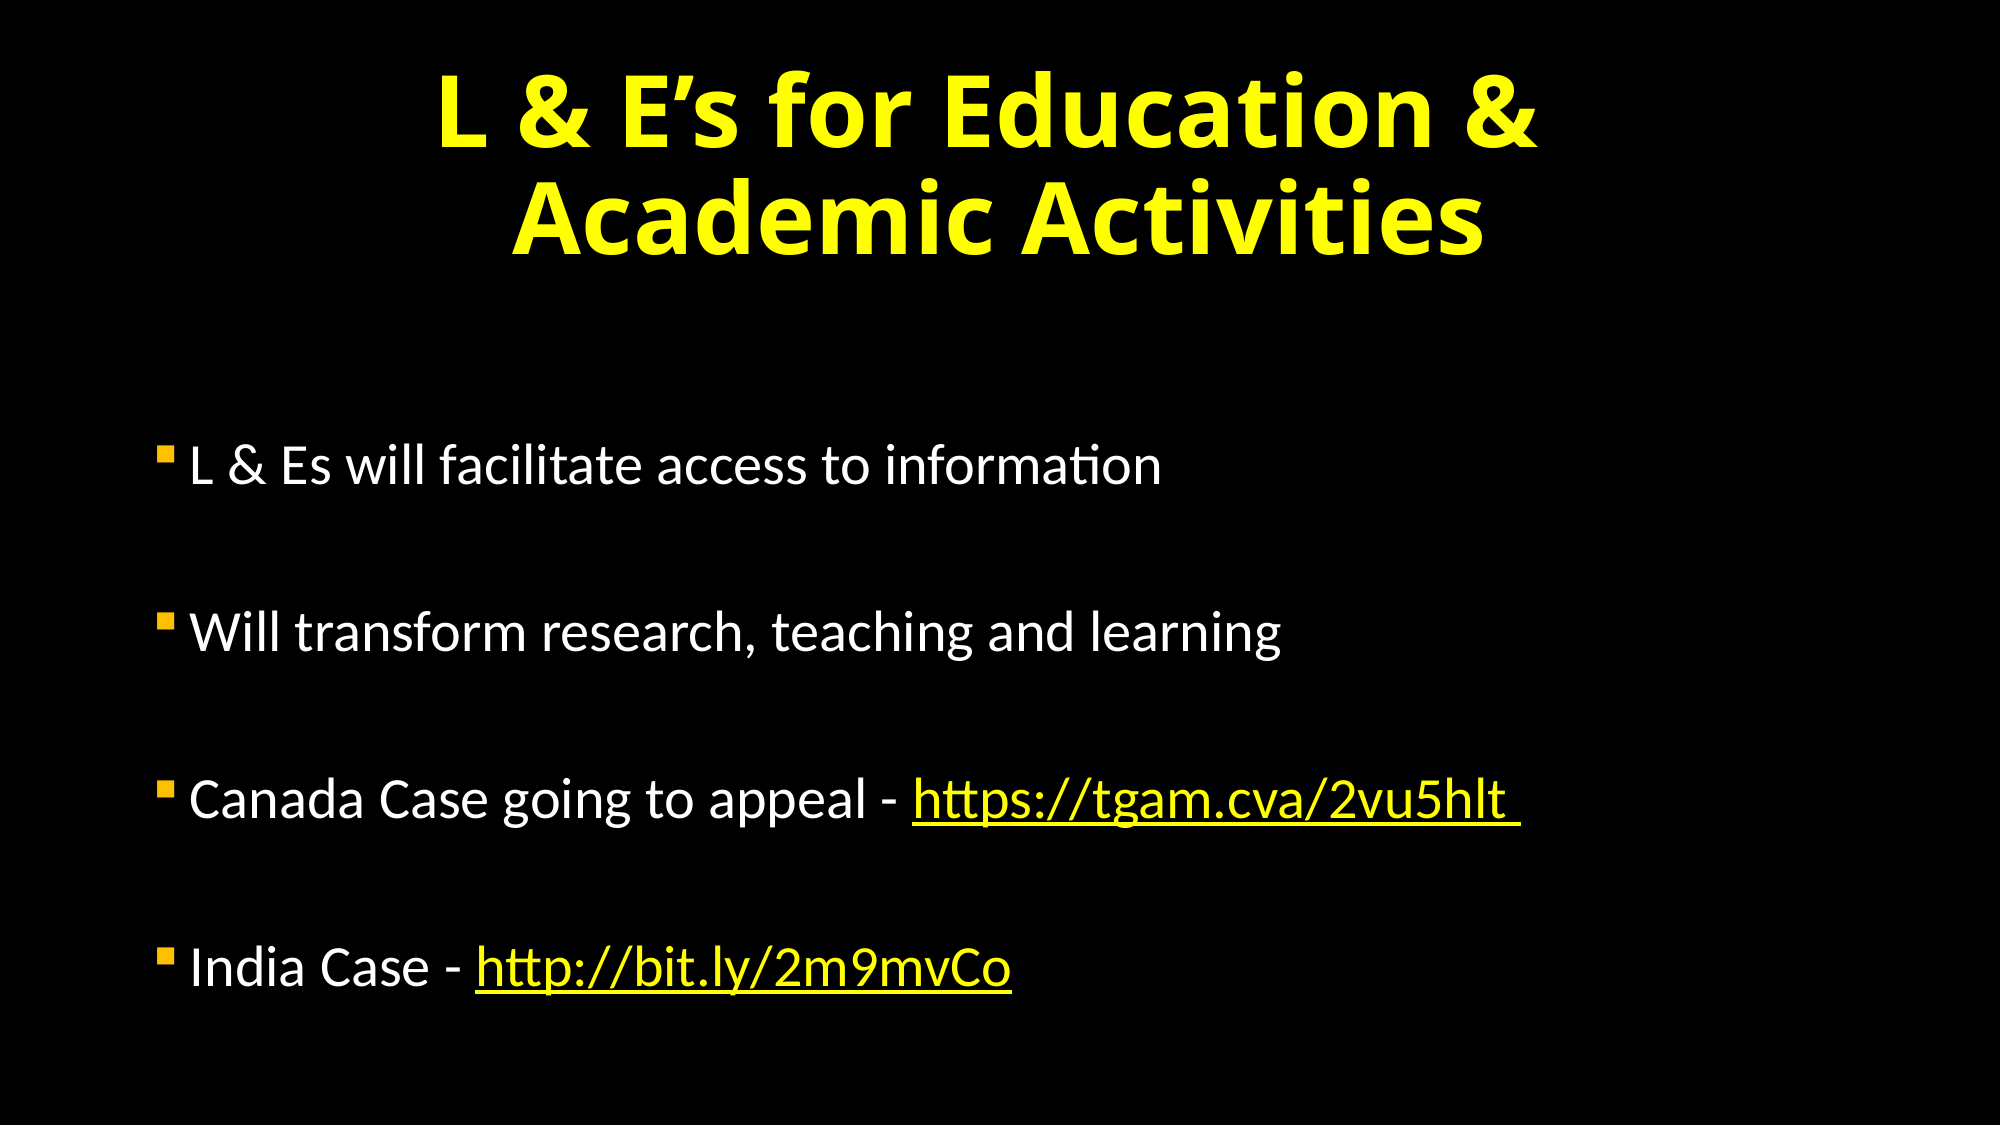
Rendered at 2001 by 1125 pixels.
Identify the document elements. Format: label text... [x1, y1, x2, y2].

list L & Es will facilitate access to information Will transform research, teaching and learning Canada Case going to appeal - https://tgam.cva/2vu5hlt India Case - http://bit.ly/2m9mvCo [137, 335, 1863, 1014]
title L & E’s for Education & Academic Activities [137, 59, 1863, 278]
